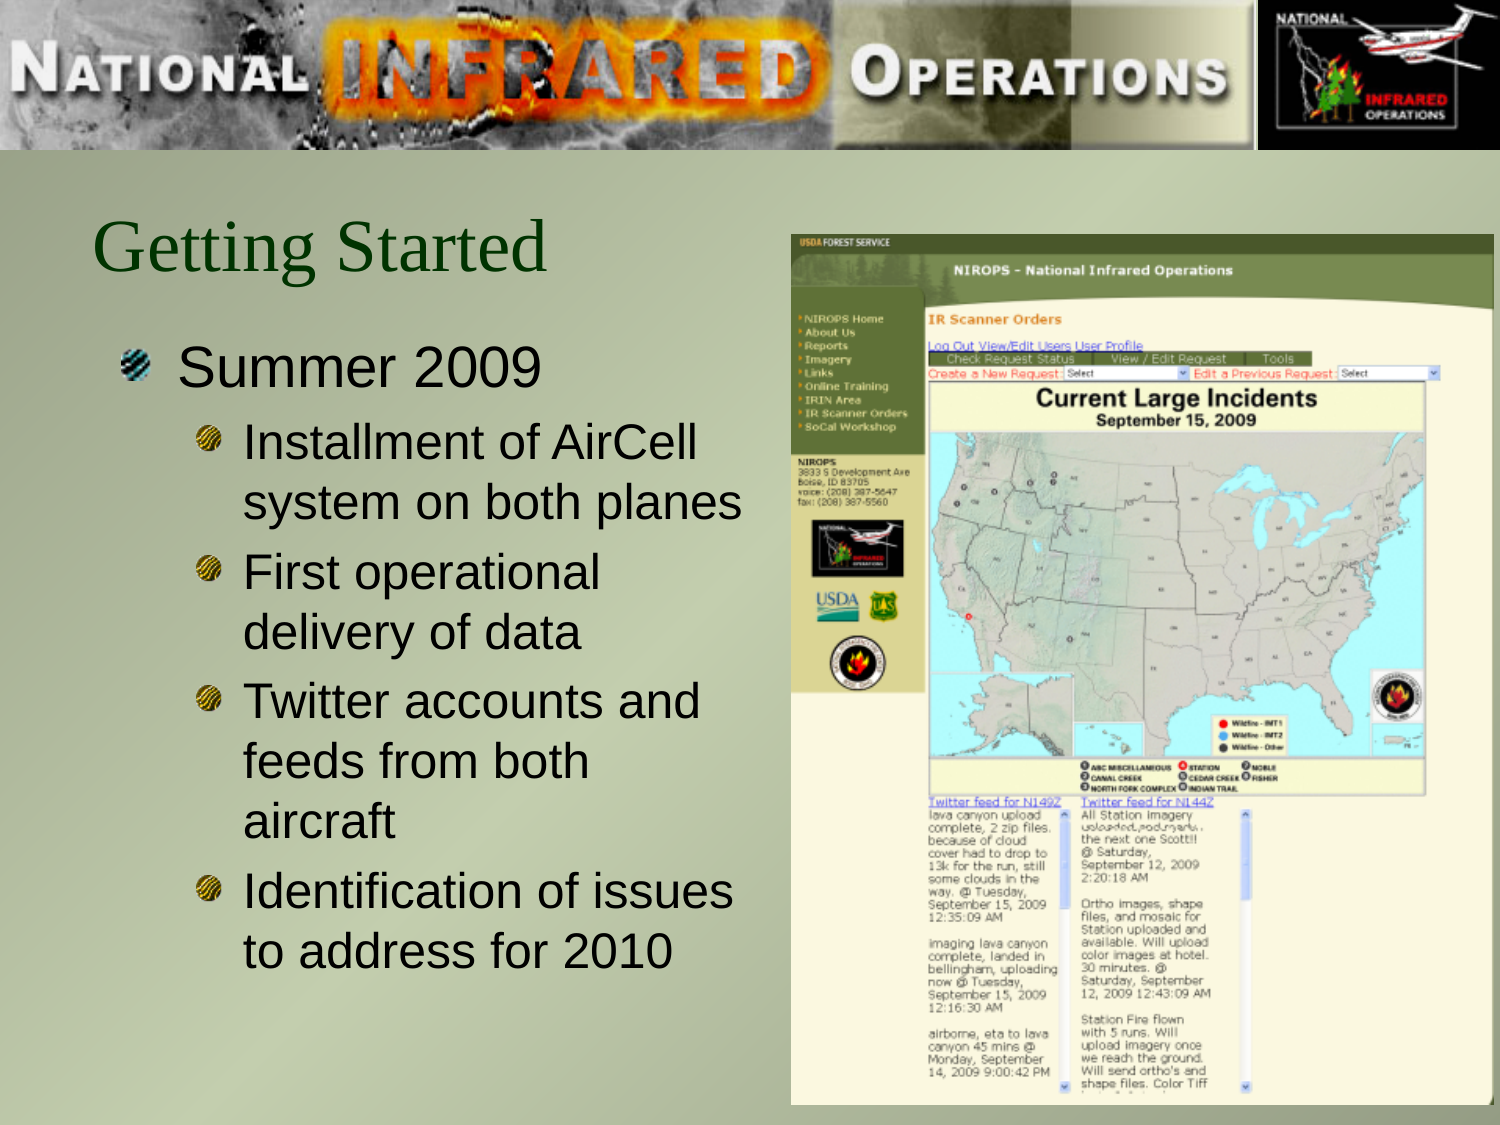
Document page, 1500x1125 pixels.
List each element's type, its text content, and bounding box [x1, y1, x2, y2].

picture [121, 347, 154, 381]
title Getting Started [77, 184, 1354, 295]
picture [1258, 0, 1500, 150]
list Summer 2009 Installment of AirCell system on both planes First operational delivery of data Twitter accounts and feeds from both aircraft Identification of issues to address for 2010 [105, 321, 773, 1096]
picture [791, 234, 1494, 1105]
picture [196, 875, 223, 903]
picture [0, 0, 1256, 150]
picture [196, 555, 223, 583]
picture [196, 685, 223, 713]
picture [196, 425, 223, 453]
